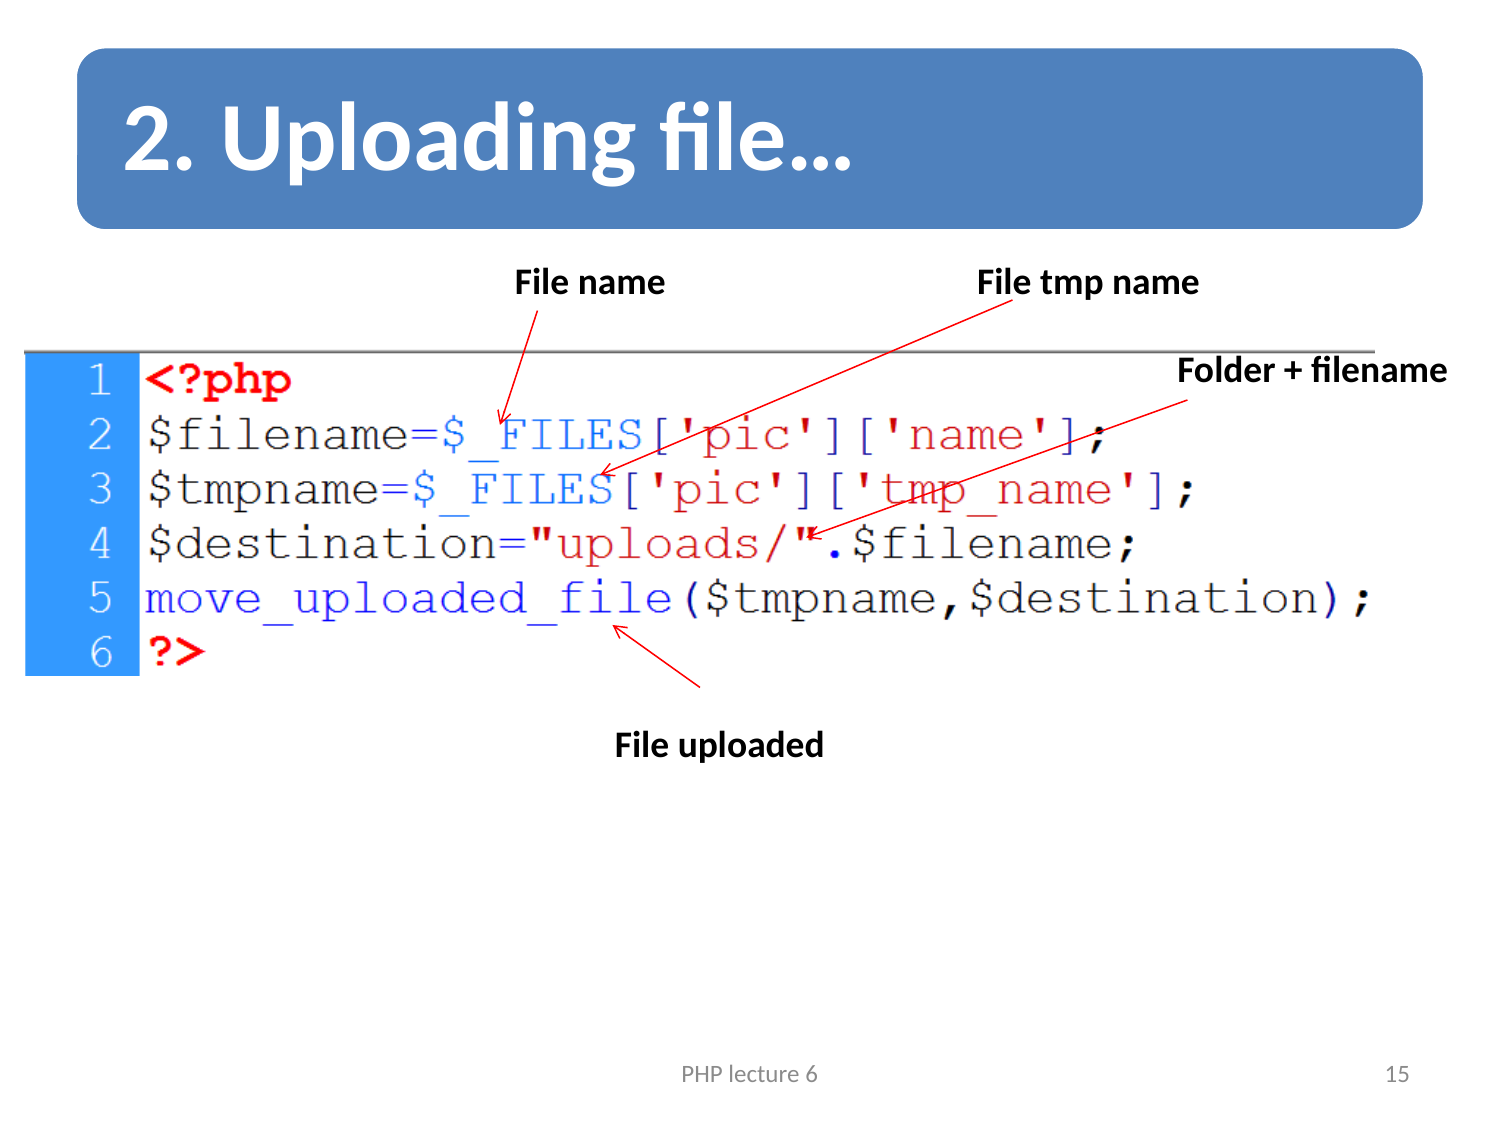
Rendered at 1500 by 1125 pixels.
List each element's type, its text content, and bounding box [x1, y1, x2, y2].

text_box Folder + filename [1162, 337, 1475, 398]
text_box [599, 299, 1013, 476]
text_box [805, 399, 1188, 538]
slide_number 15 [1074, 1042, 1425, 1103]
text_box File uploaded [599, 712, 913, 773]
footer PHP lecture 6 [512, 1042, 988, 1103]
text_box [499, 310, 538, 426]
text_box File tmp name [962, 249, 1325, 310]
text_box File name [499, 249, 725, 310]
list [24, 349, 1376, 676]
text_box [612, 624, 701, 688]
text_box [74, 44, 1426, 233]
